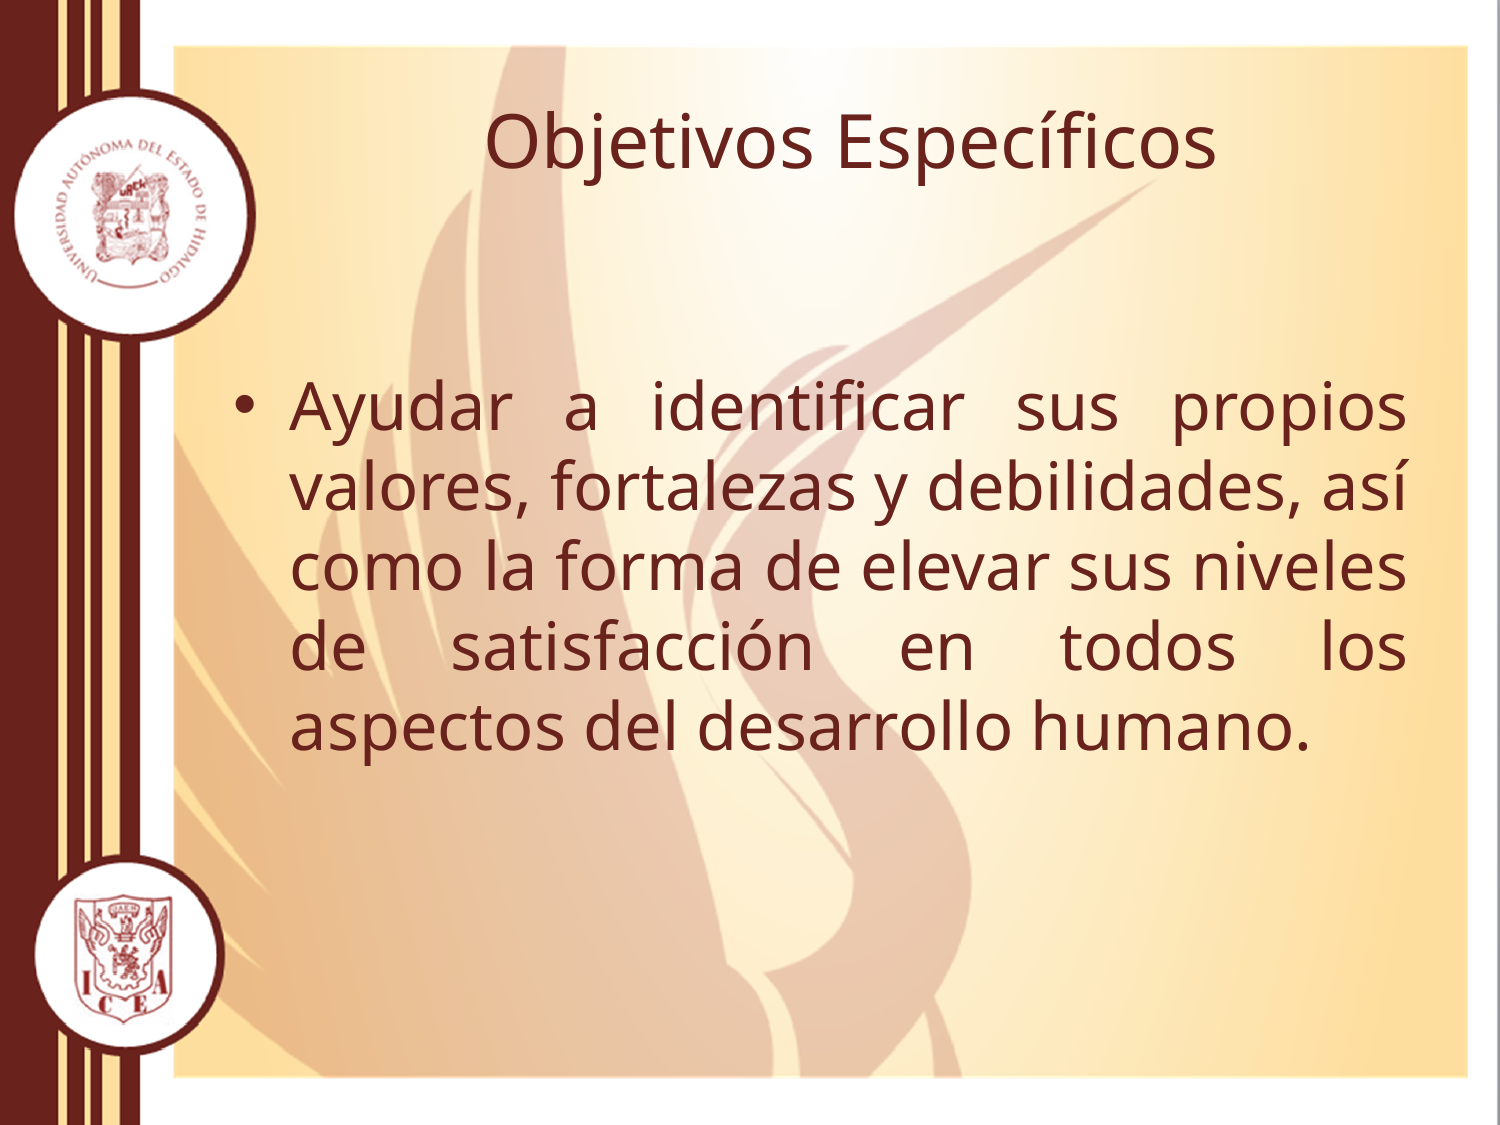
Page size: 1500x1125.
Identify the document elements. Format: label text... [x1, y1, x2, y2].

picture [0, 0, 1500, 1125]
list Ayudar a identificar sus propios valores, fortalezas y debilidades, así como la forma de elevar sus niveles de satisfacción en todos los aspectos del desarrollo humano. [218, 262, 1425, 1005]
title Objetivos Específicos [277, 45, 1425, 233]
